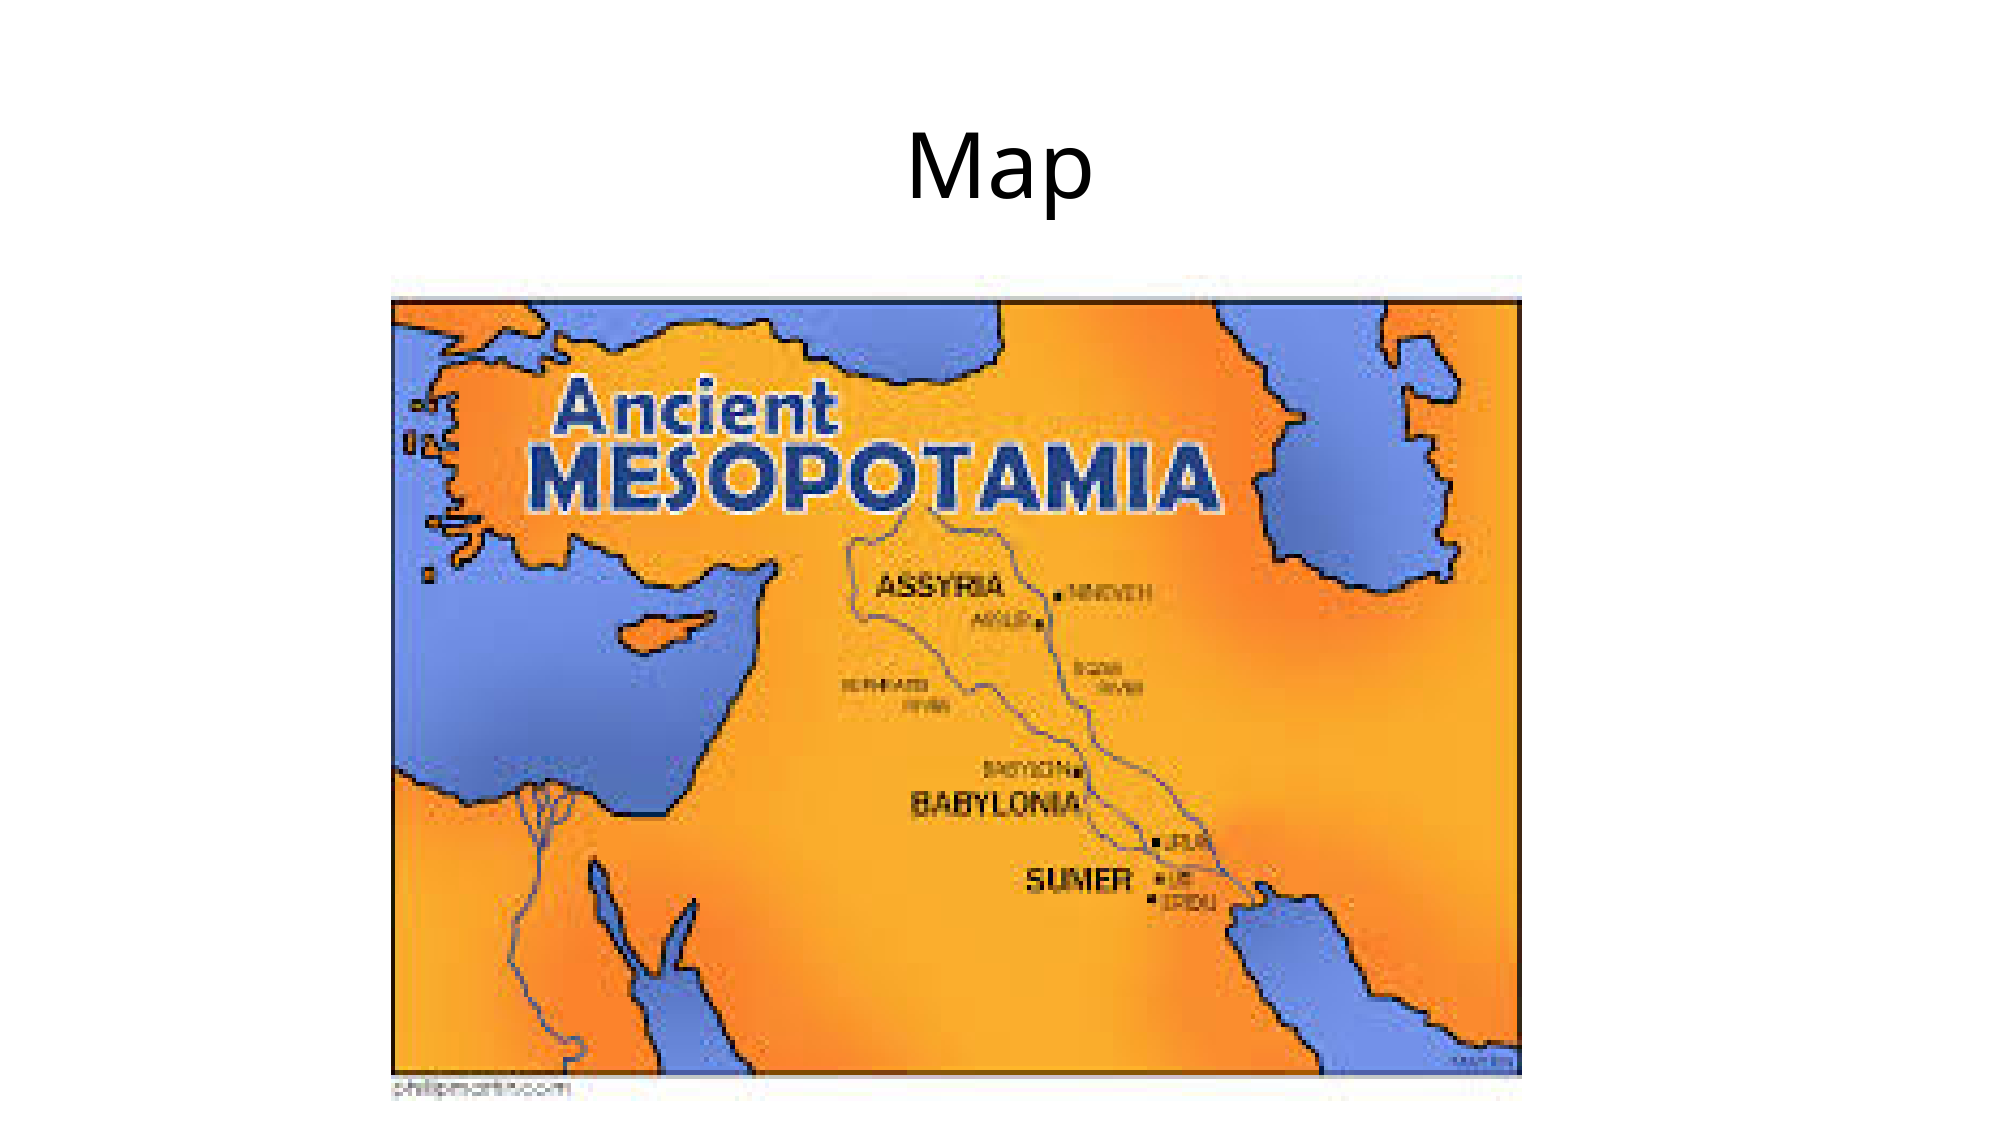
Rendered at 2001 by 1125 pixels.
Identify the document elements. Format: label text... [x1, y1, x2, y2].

title Map [137, 59, 1863, 278]
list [391, 275, 1522, 1101]
